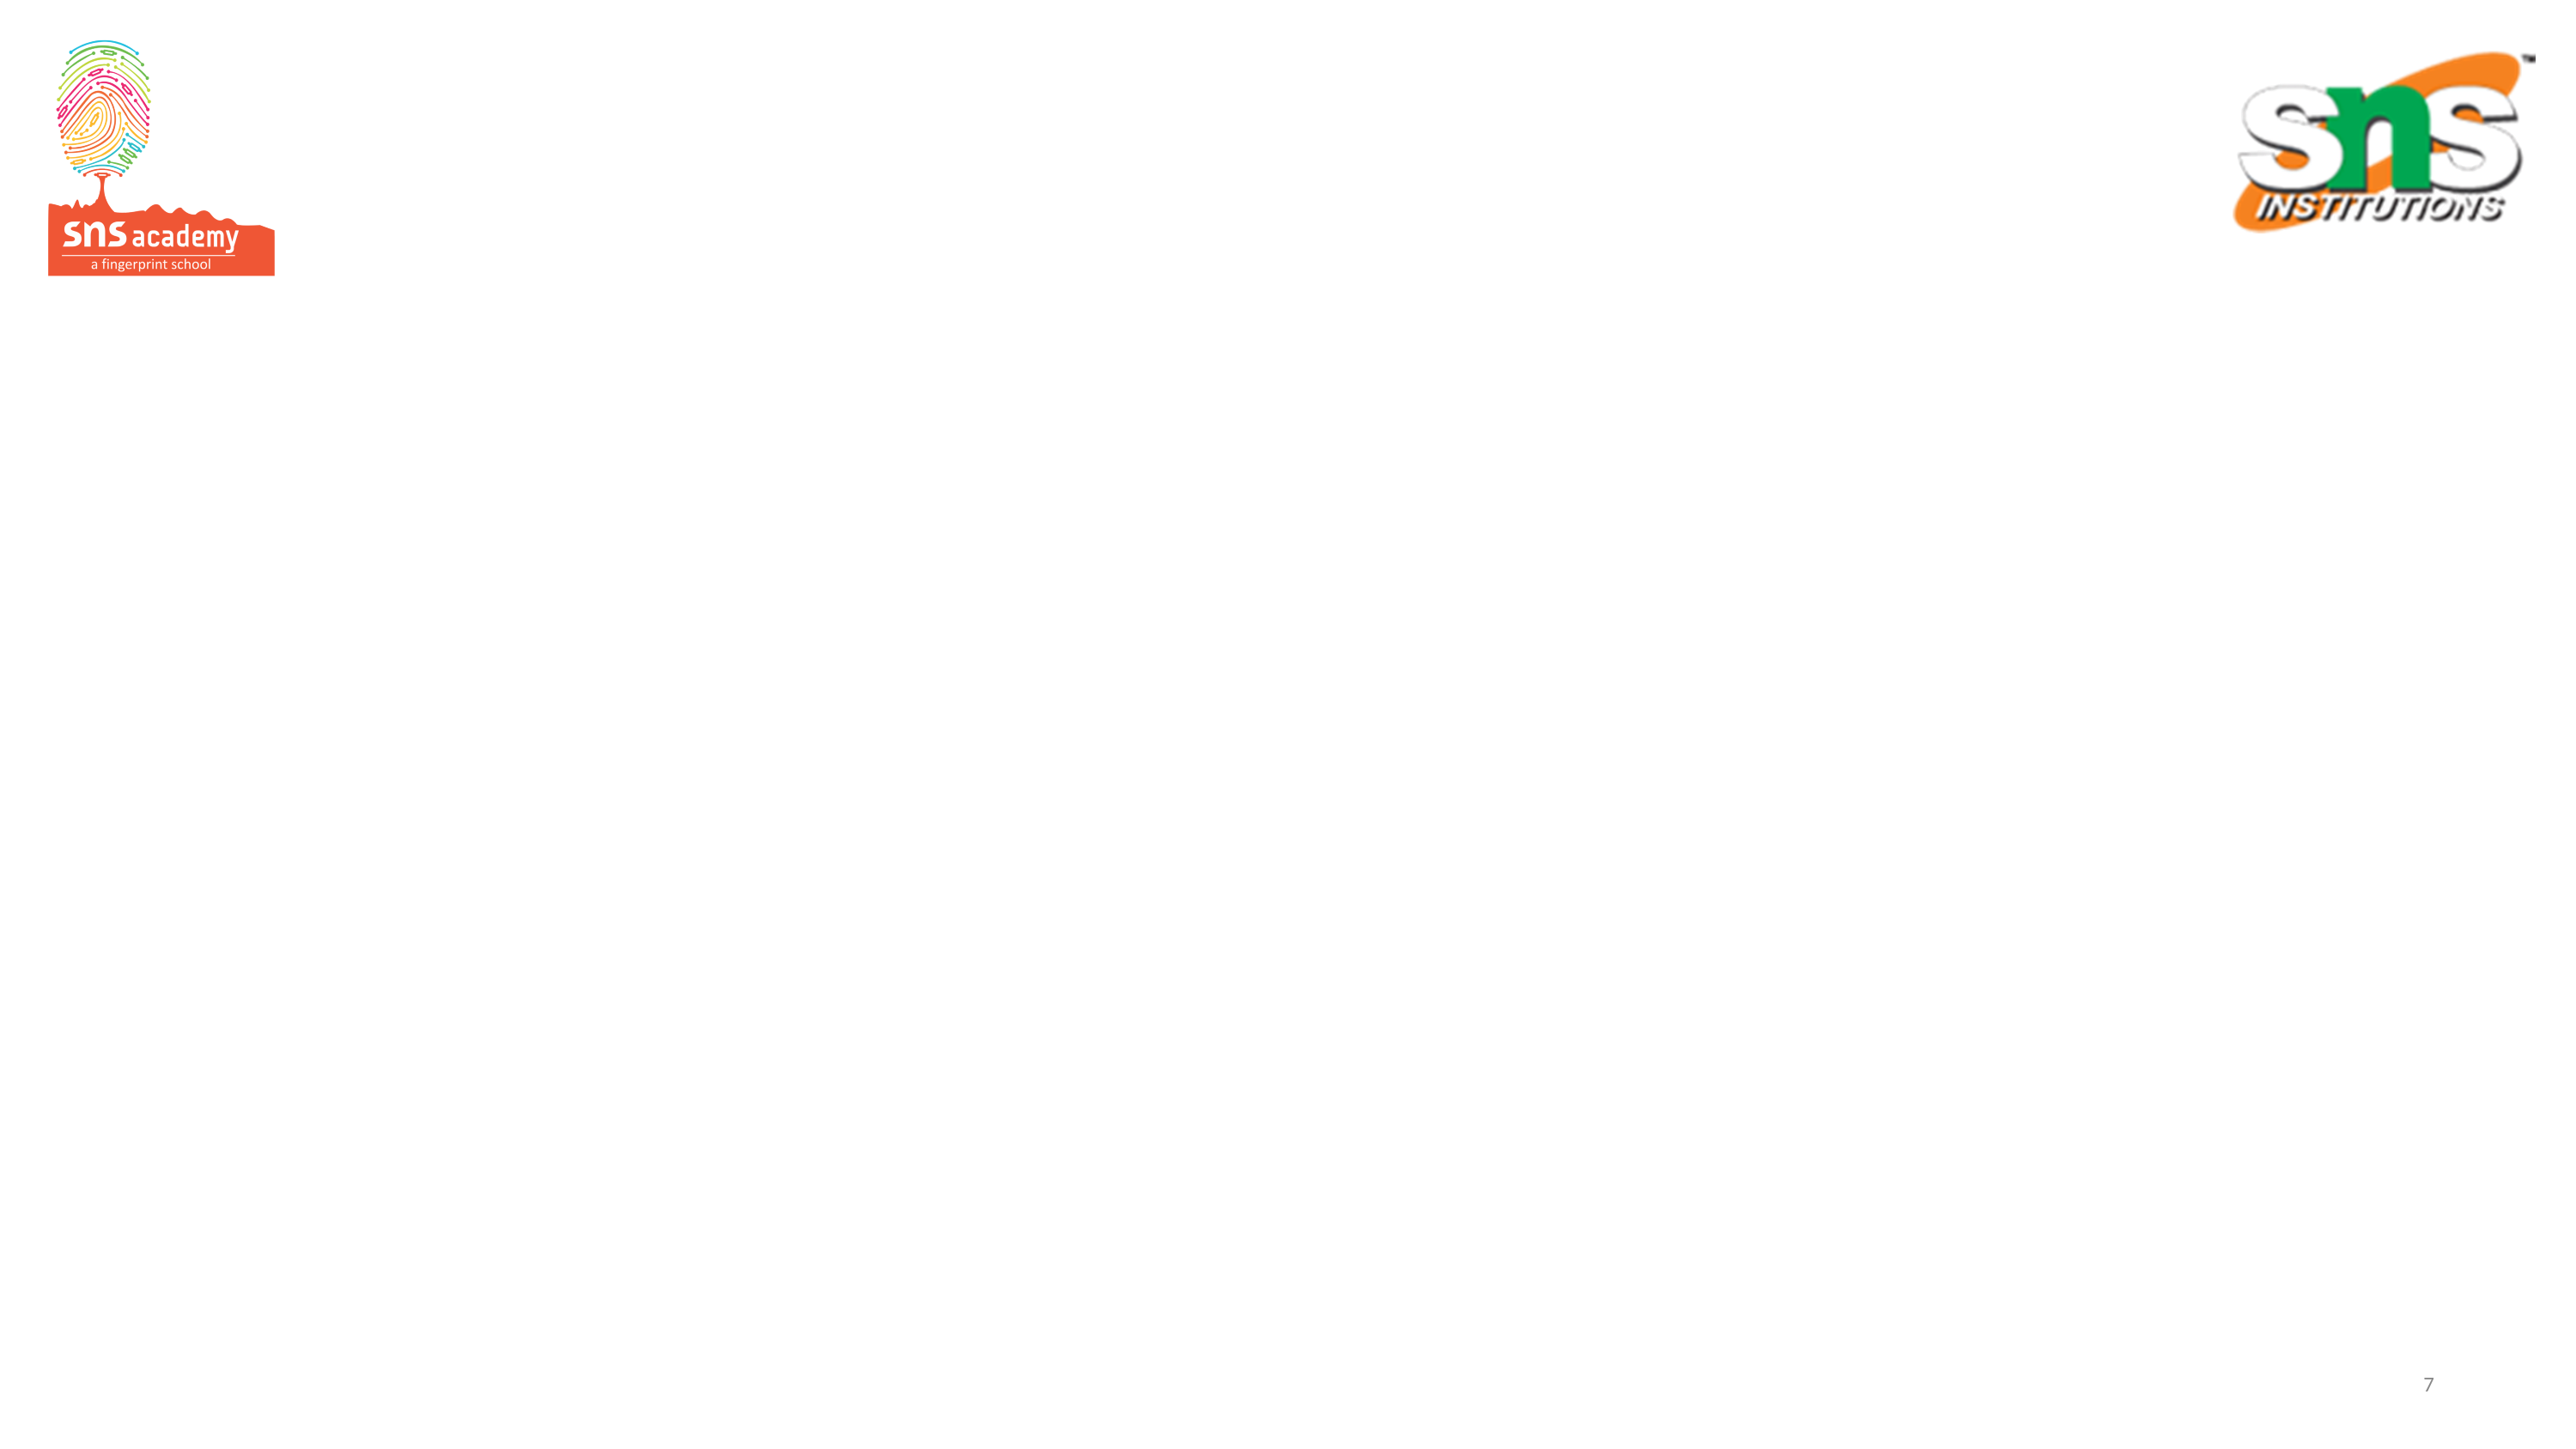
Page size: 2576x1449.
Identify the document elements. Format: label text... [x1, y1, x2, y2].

picture [38, 33, 280, 285]
picture [2233, 50, 2536, 233]
slide_number 7 [2146, 1357, 2447, 1410]
